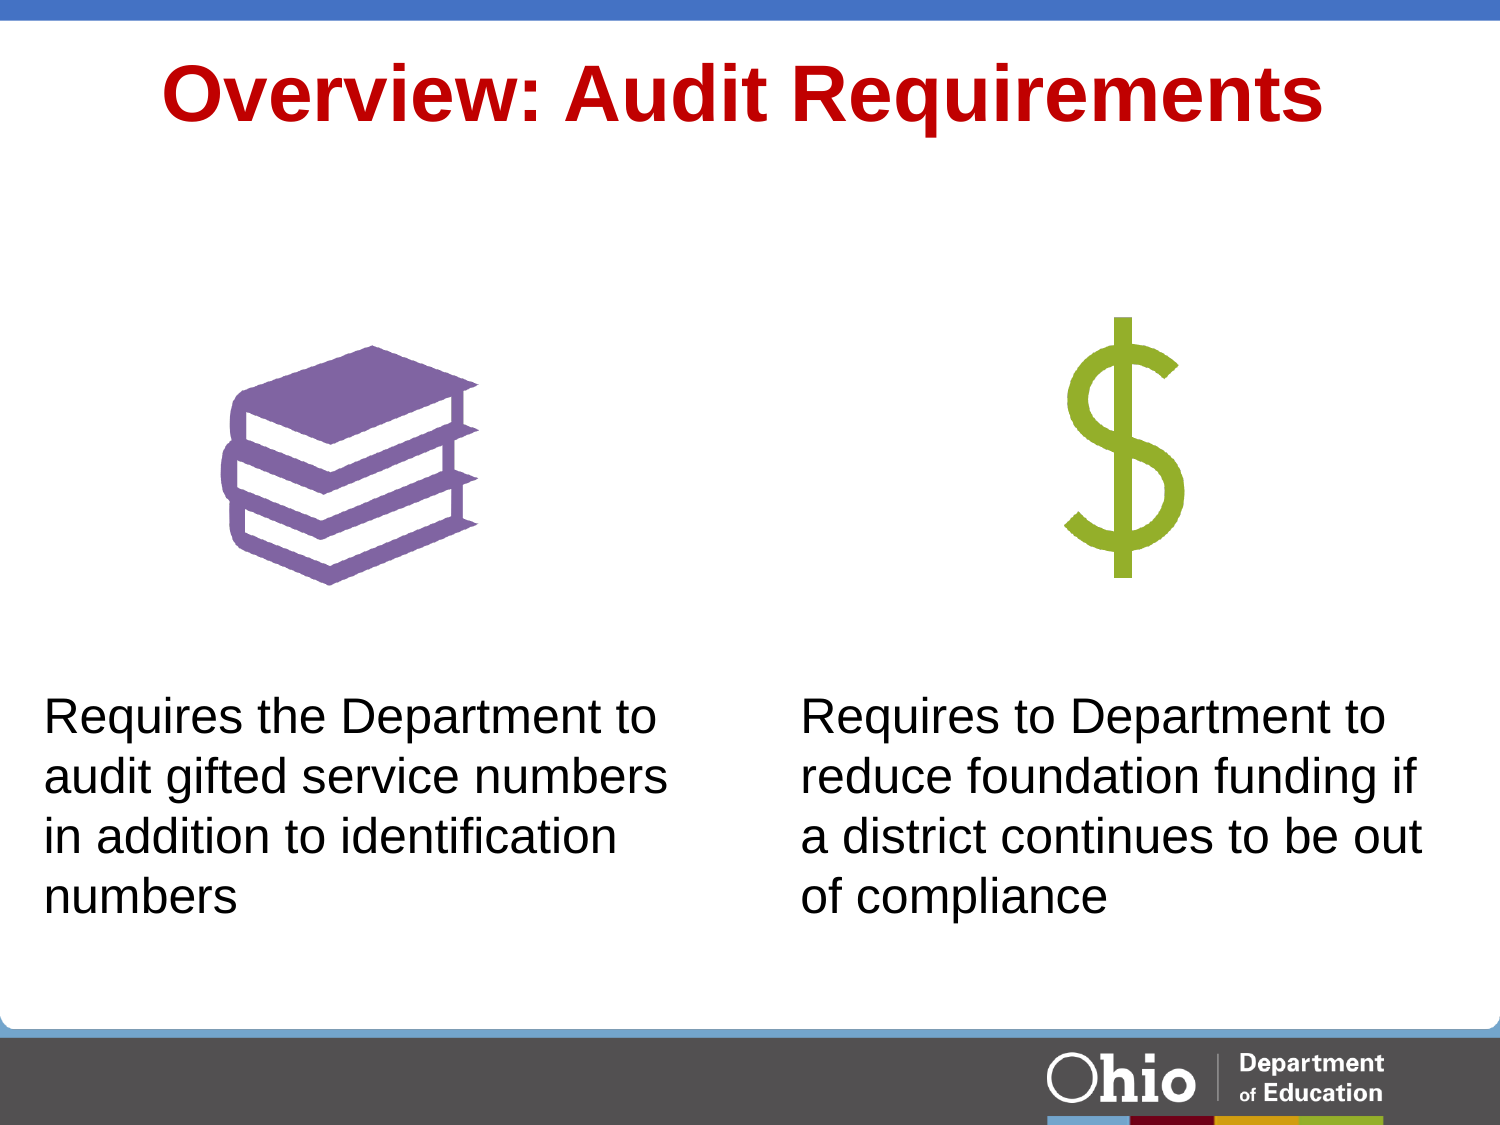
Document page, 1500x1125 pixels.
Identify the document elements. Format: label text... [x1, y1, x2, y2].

text_box [0, 0, 1500, 21]
picture [0, 992, 1500, 1125]
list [42, 197, 1447, 1014]
title Overview: Audit Requirements [42, 52, 1446, 197]
